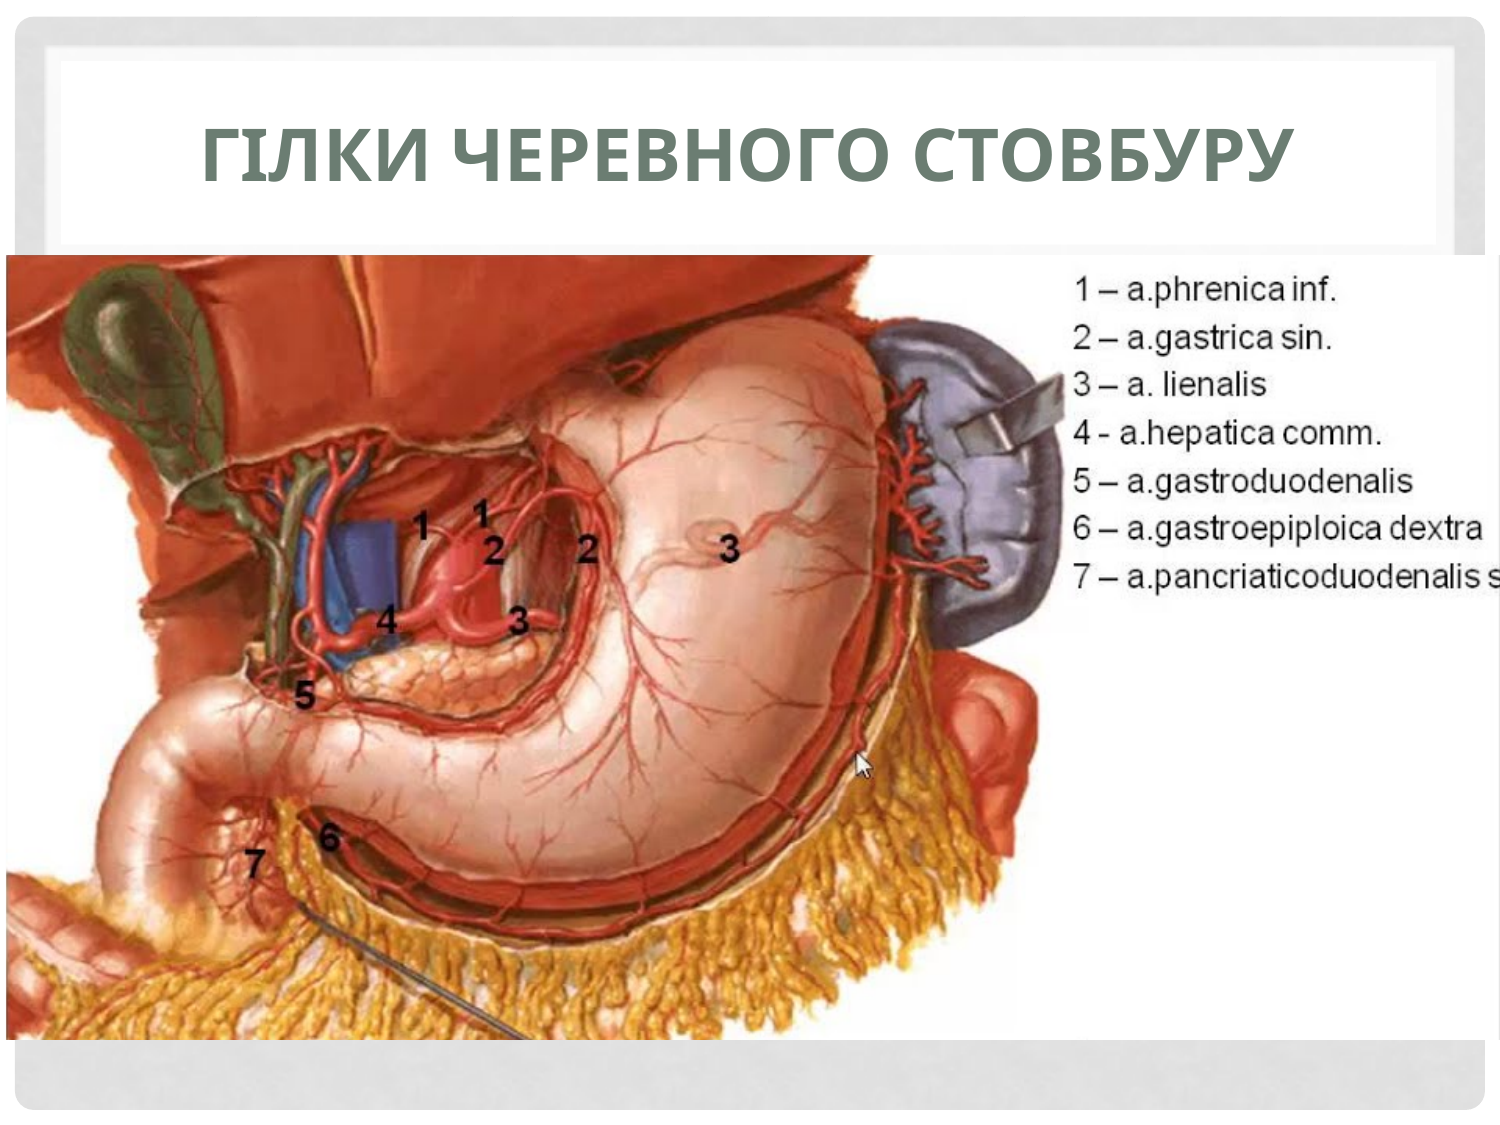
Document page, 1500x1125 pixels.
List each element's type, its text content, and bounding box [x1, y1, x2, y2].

title Гілки черевного стовбуру [69, 66, 1425, 238]
picture [5, 255, 1500, 1040]
